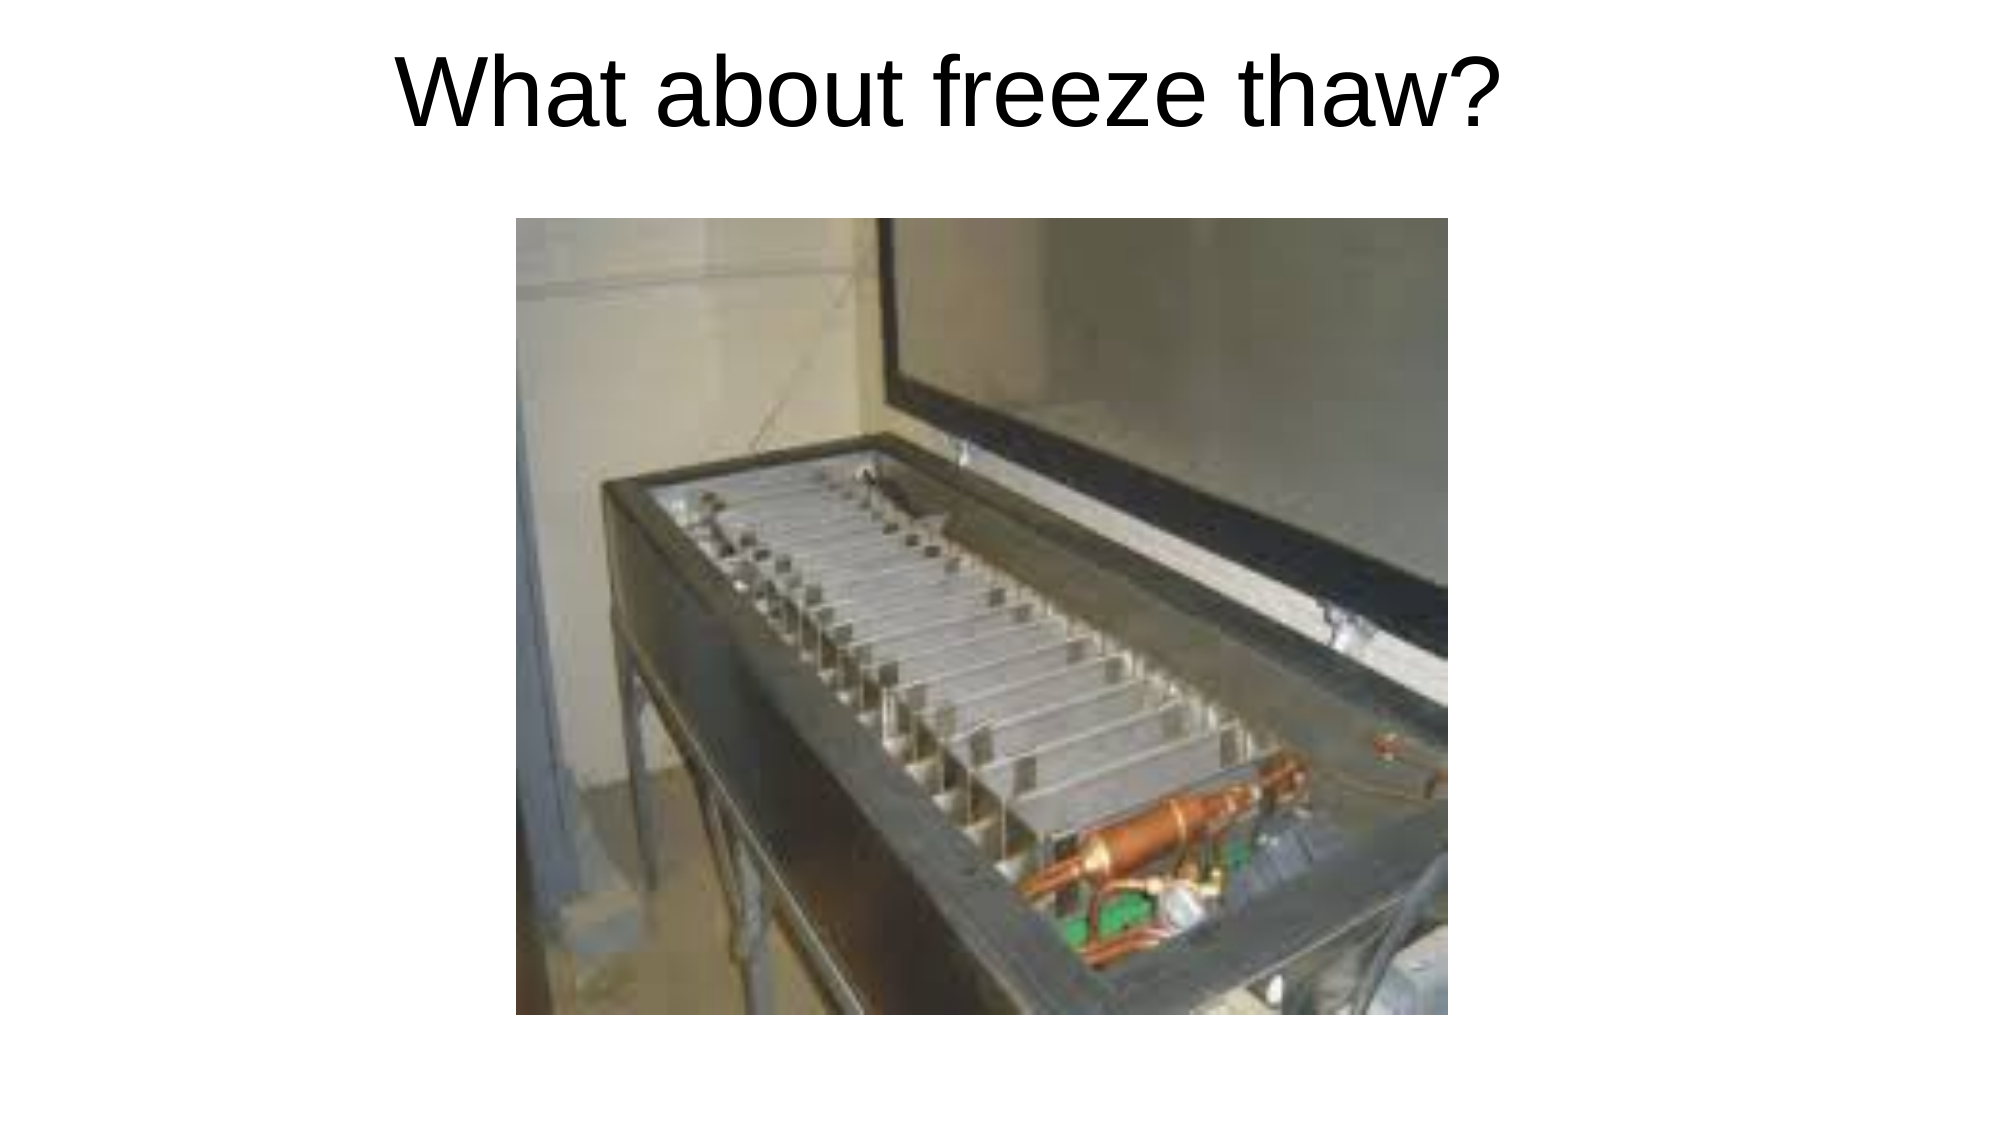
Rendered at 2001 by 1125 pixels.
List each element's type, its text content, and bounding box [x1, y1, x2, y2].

picture [516, 218, 1448, 1015]
text_box What about freeze thaw? [379, 18, 1730, 154]
